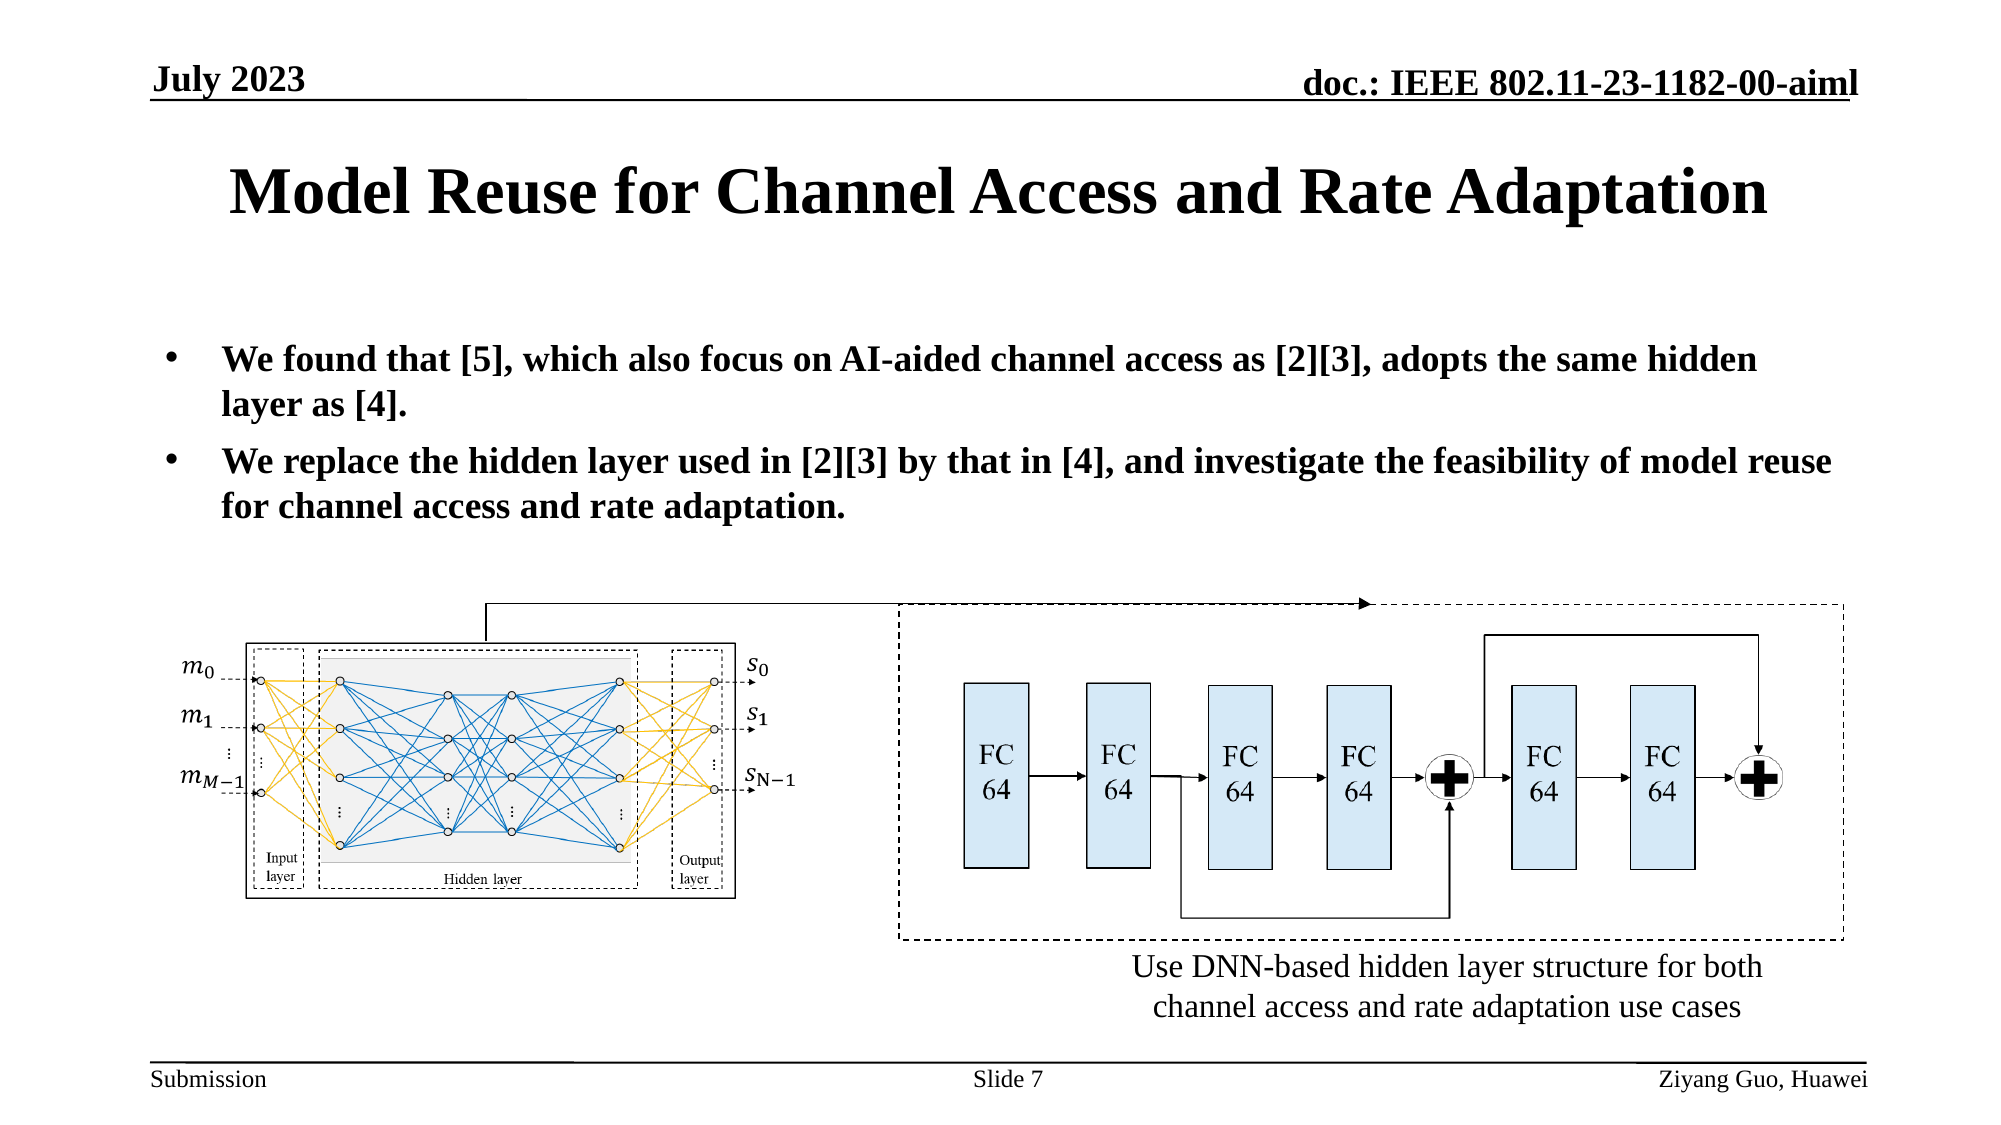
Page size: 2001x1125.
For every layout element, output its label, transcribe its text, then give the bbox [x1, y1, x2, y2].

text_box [168, 604, 1845, 1034]
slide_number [152, 54, 563, 99]
slide_number Slide 7 [950, 1061, 1067, 1123]
title Model Reuse for Channel Access and Rate Adaptation [149, 99, 1850, 275]
list We found that [5], which also focus on AI-aided channel access as [2][3], adopts the same hidden layer as [4]. We replace the hidden layer used in [2][3] by that in [4], and investigate the feasibility of model reuse for channel access and rate adaptation. [149, 326, 1850, 1036]
footer Ziyang Guo, Huawei [1171, 1061, 1869, 1093]
